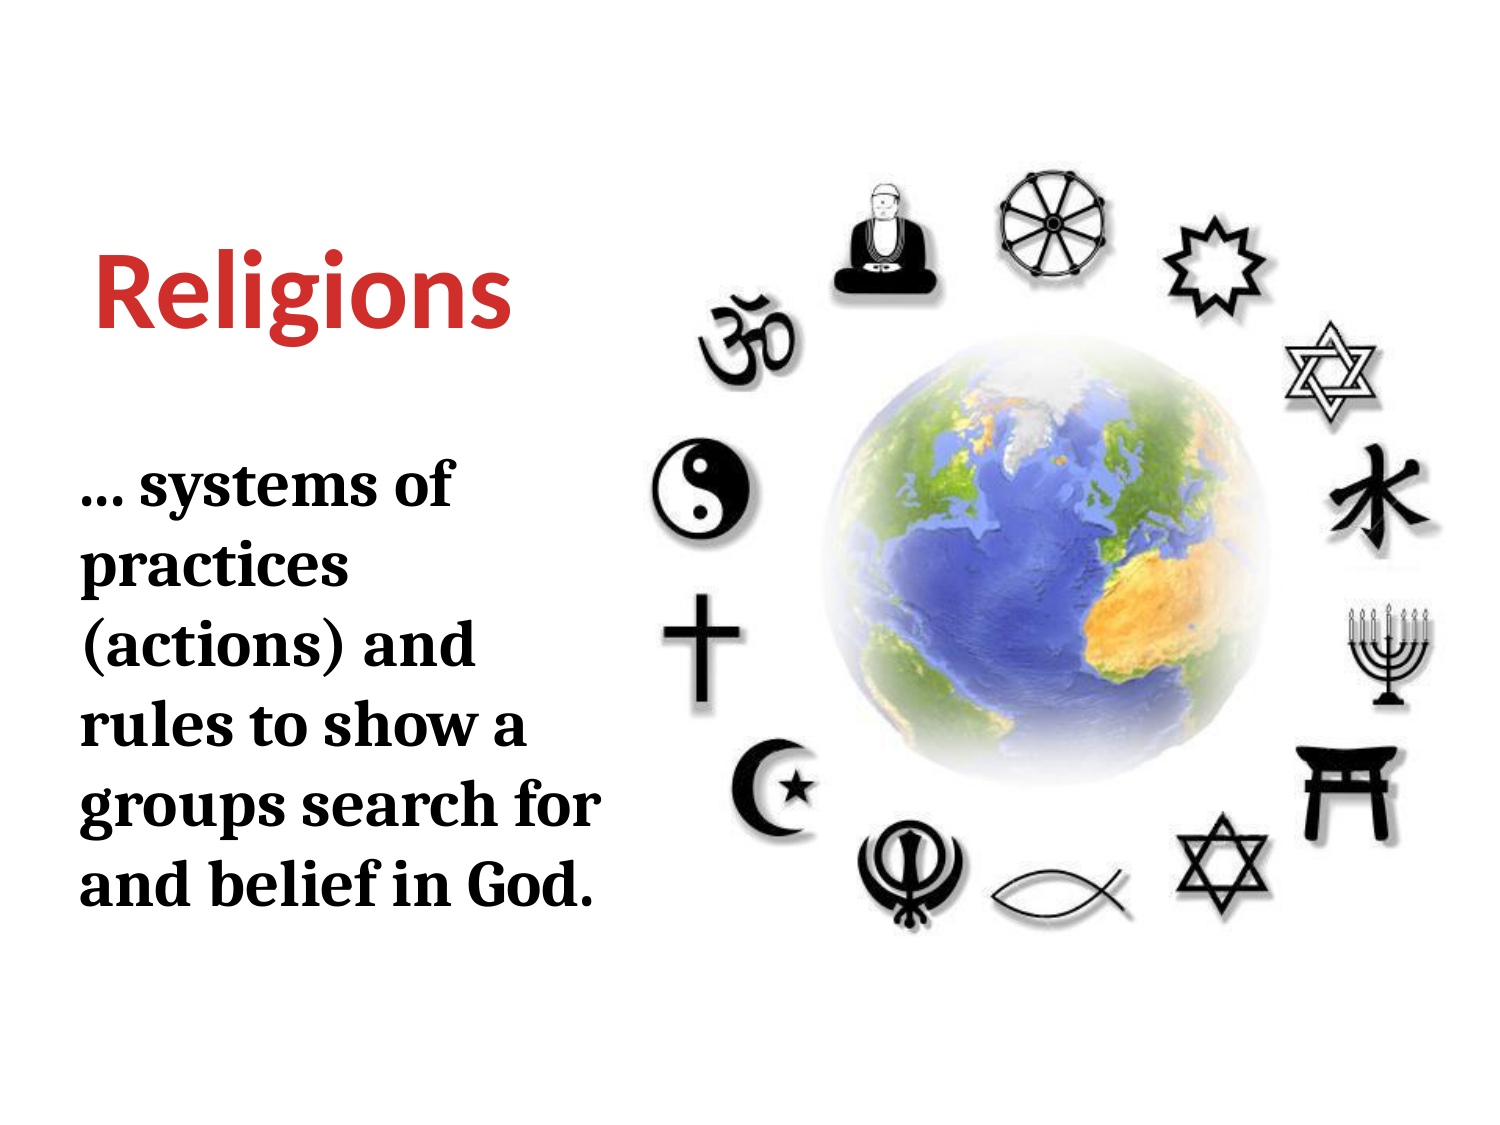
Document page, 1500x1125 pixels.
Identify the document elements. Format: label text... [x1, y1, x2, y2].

picture [631, 148, 1473, 958]
text_box ... systems of practices (actions) and rules to show a groups search for and belief in God. [64, 432, 626, 927]
text_box Religions [78, 208, 530, 358]
